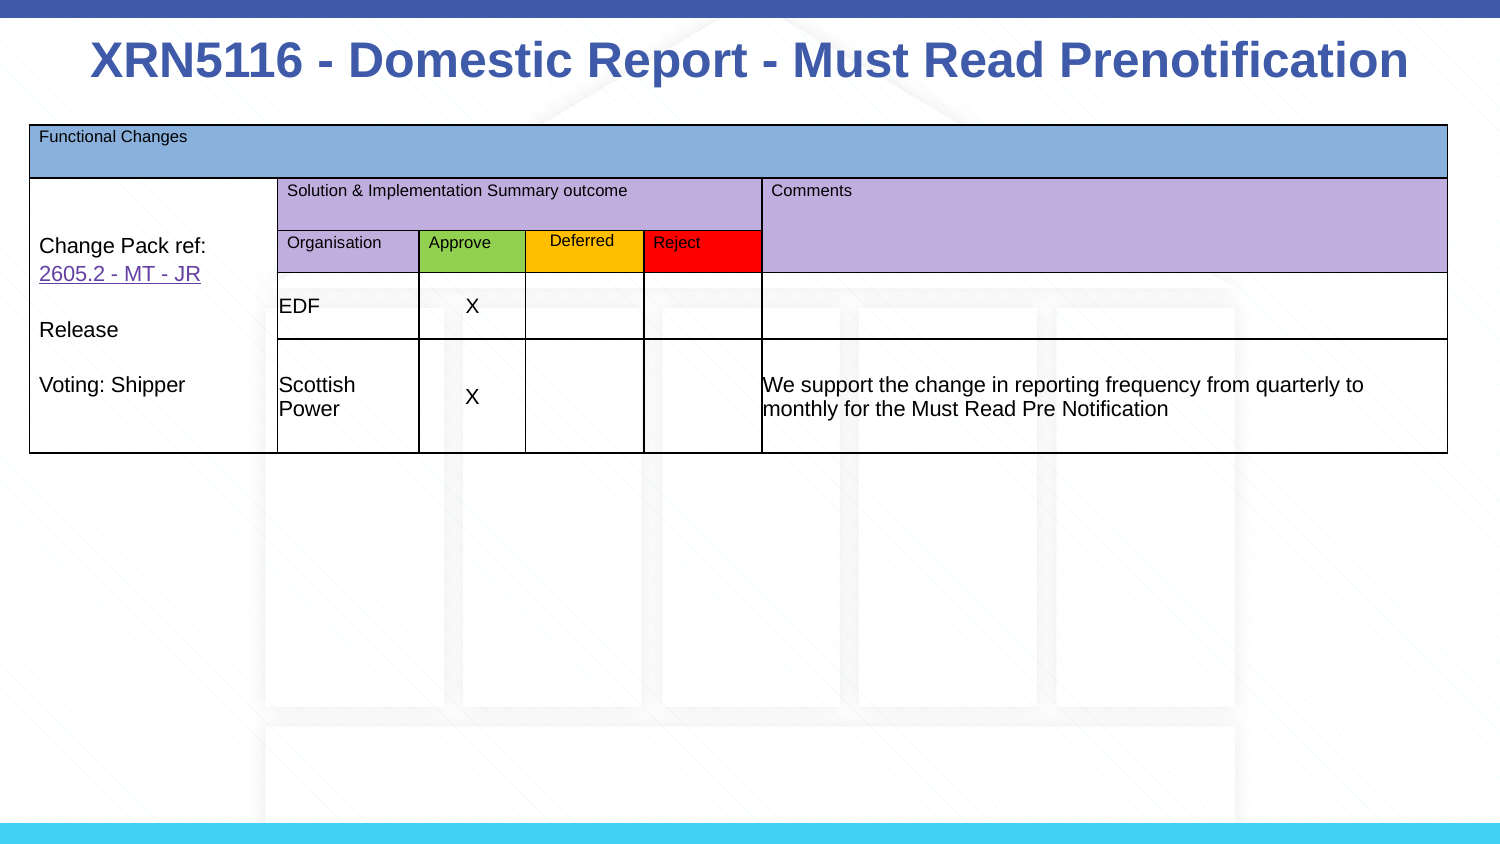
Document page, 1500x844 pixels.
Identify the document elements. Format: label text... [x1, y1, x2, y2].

table_cell Scottish Power [278, 340, 418, 452]
table_header Functional Changes [30, 126, 1447, 177]
table_cell Solution & Implementation Summary outcome [278, 179, 761, 230]
table_cell EDF [278, 273, 418, 338]
table_cell [526, 340, 643, 452]
table_cell Reject [645, 231, 761, 272]
table_cell X [420, 273, 525, 338]
table_cell [645, 273, 761, 338]
table_cell [526, 273, 643, 338]
picture [0, 0, 1500, 844]
table_cell [763, 273, 1447, 338]
table_cell Organisation [278, 231, 418, 272]
table_cell Change Pack ref: 2605.2 - MT - JR Release Voting: Shipper [30, 179, 277, 452]
text_box XRN5116 - Domestic Report - Must Read Prenotification [74, 20, 1425, 125]
table_cell We support the change in reporting frequency from quarterly to monthly for the Must Read Pre Notification [763, 340, 1447, 452]
table_cell Deferred [526, 231, 643, 272]
table_cell Approve [420, 231, 525, 272]
table_cell X [420, 340, 525, 452]
table_cell [645, 340, 761, 452]
table_cell Comments [763, 179, 1447, 272]
